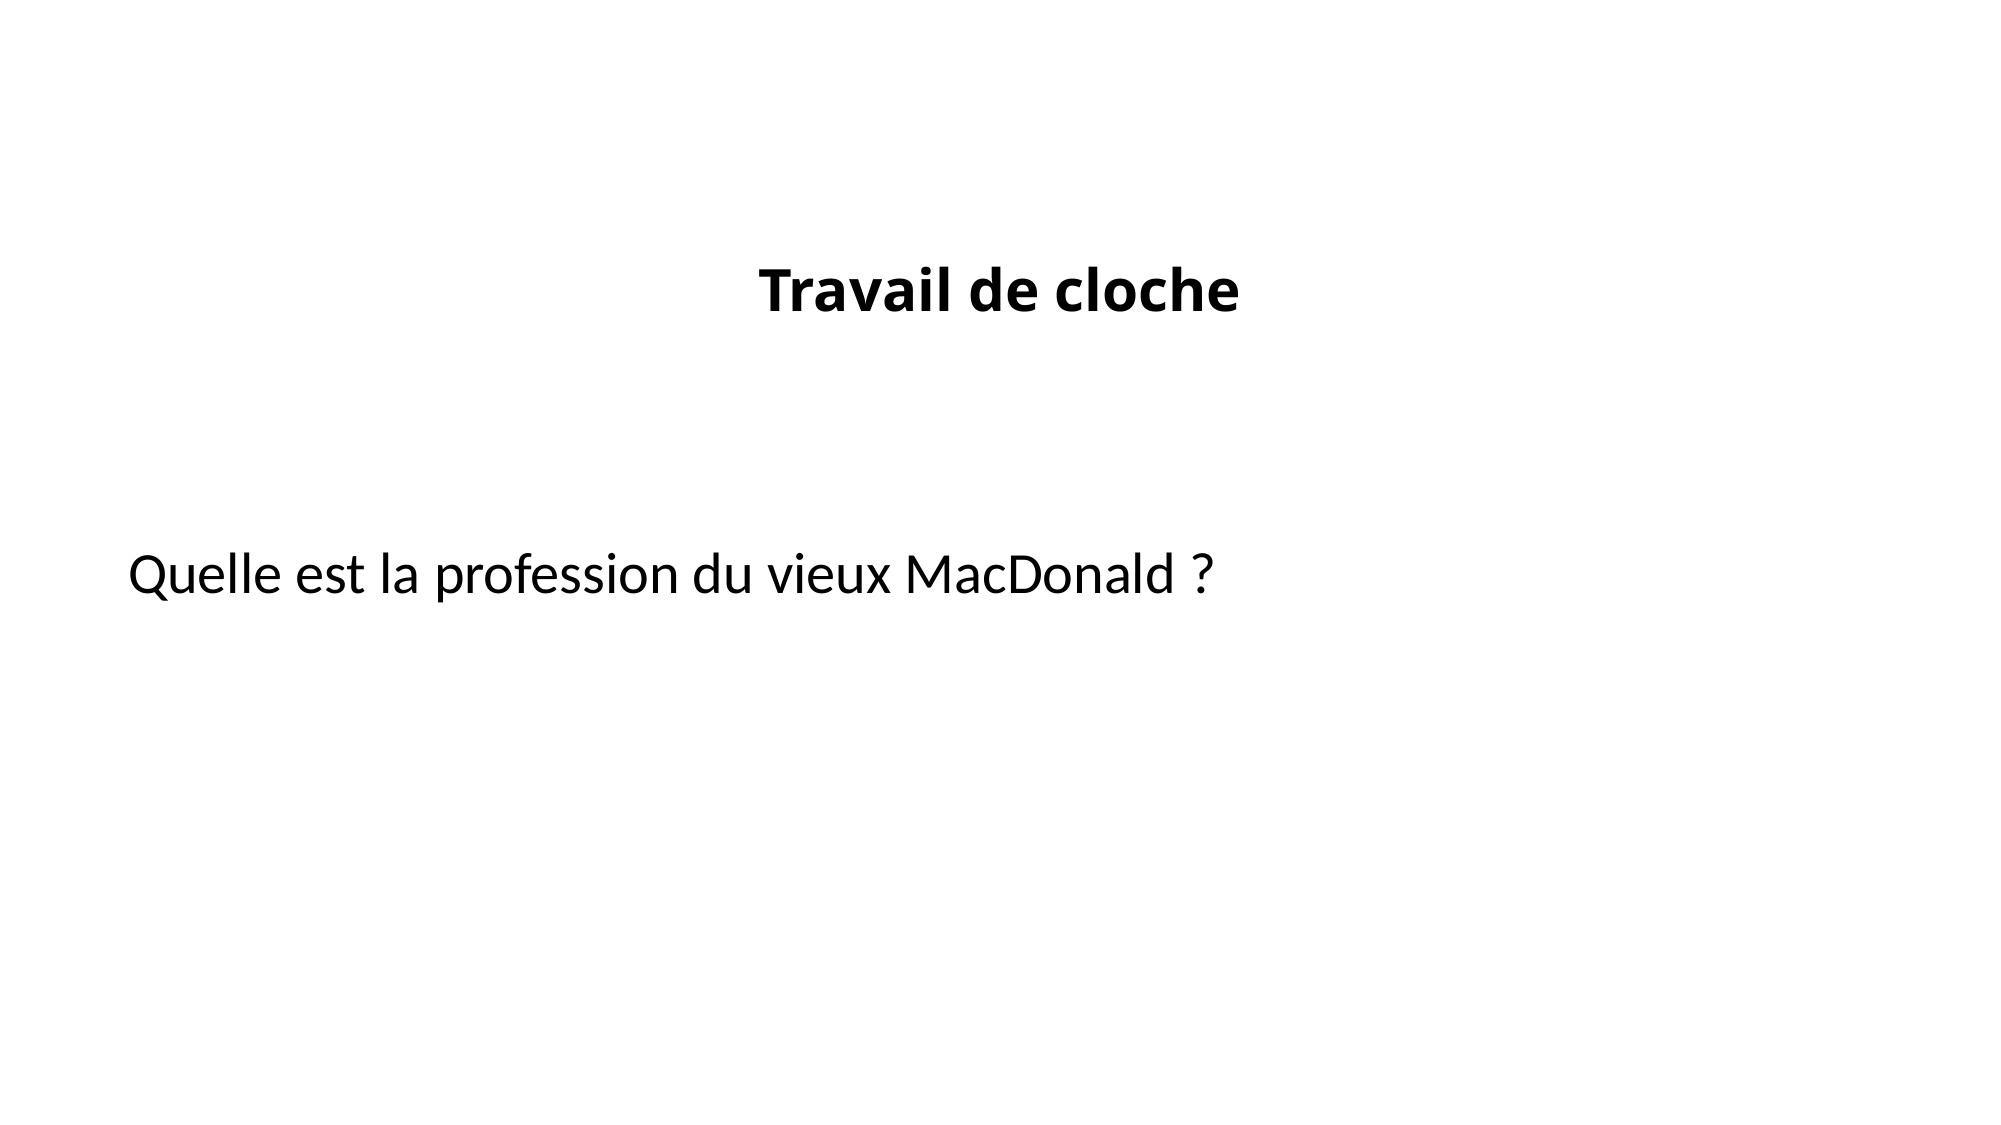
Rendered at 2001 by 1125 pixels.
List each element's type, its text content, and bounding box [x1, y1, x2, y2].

list Quelle est la profession du vieux MacDonald ? [113, 277, 1839, 992]
title Travail de cloche [137, 59, 1863, 408]
